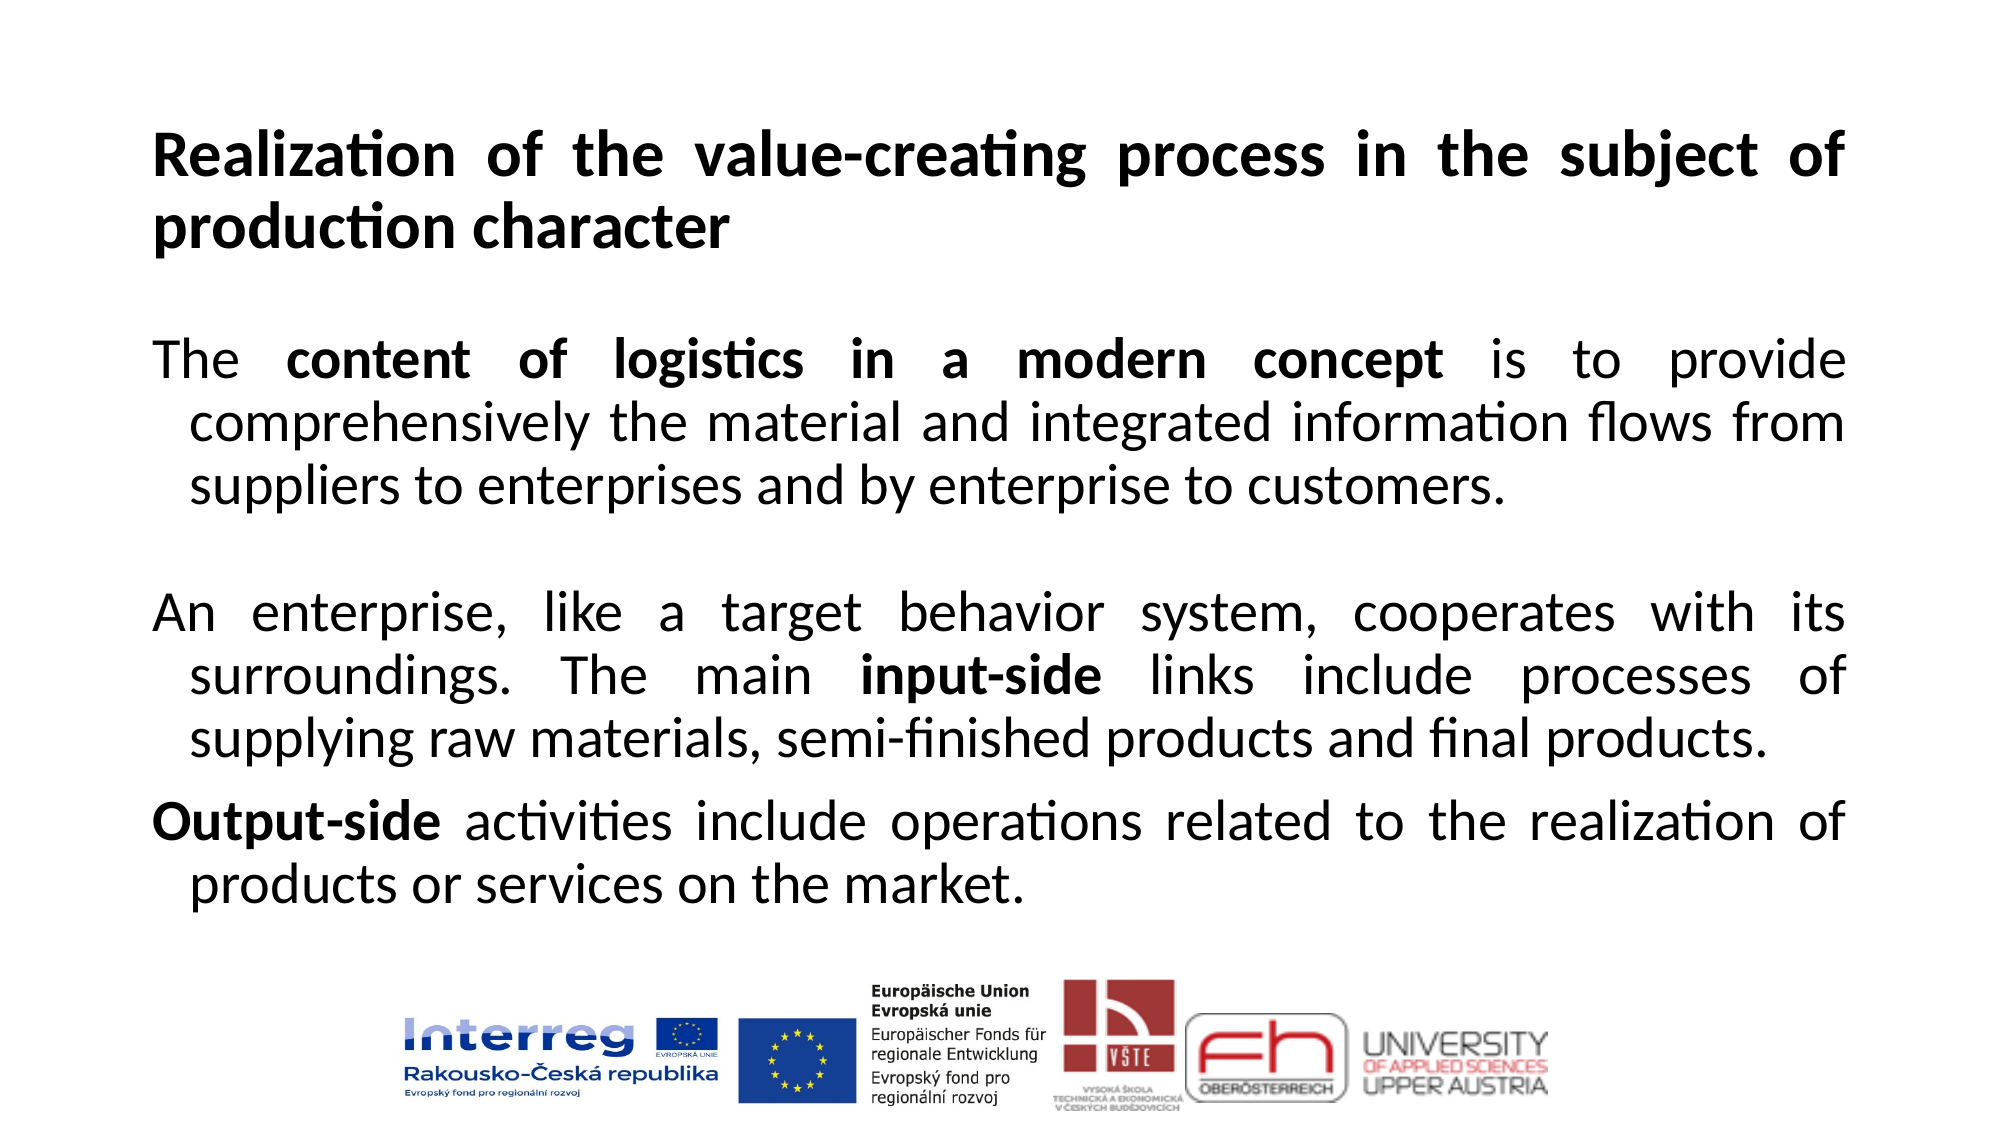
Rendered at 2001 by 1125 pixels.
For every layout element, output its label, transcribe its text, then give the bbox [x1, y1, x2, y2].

picture [374, 984, 1046, 1125]
list Realization of the value-creating process in the subject of production character The content of logistics in a modern concept is to provide comprehensively the material and integrated information flows from suppliers to enterprises and by enterprise to customers. An enterprise, like a target behavior system, cooperates with its surroundings. The main input-side links include processes of supplying raw materials, semi-finished products and final products. Output-side activities include operations related to the realization of products or services on the market. [137, 111, 1863, 1014]
picture [1185, 1013, 1548, 1103]
picture [1053, 979, 1184, 1111]
